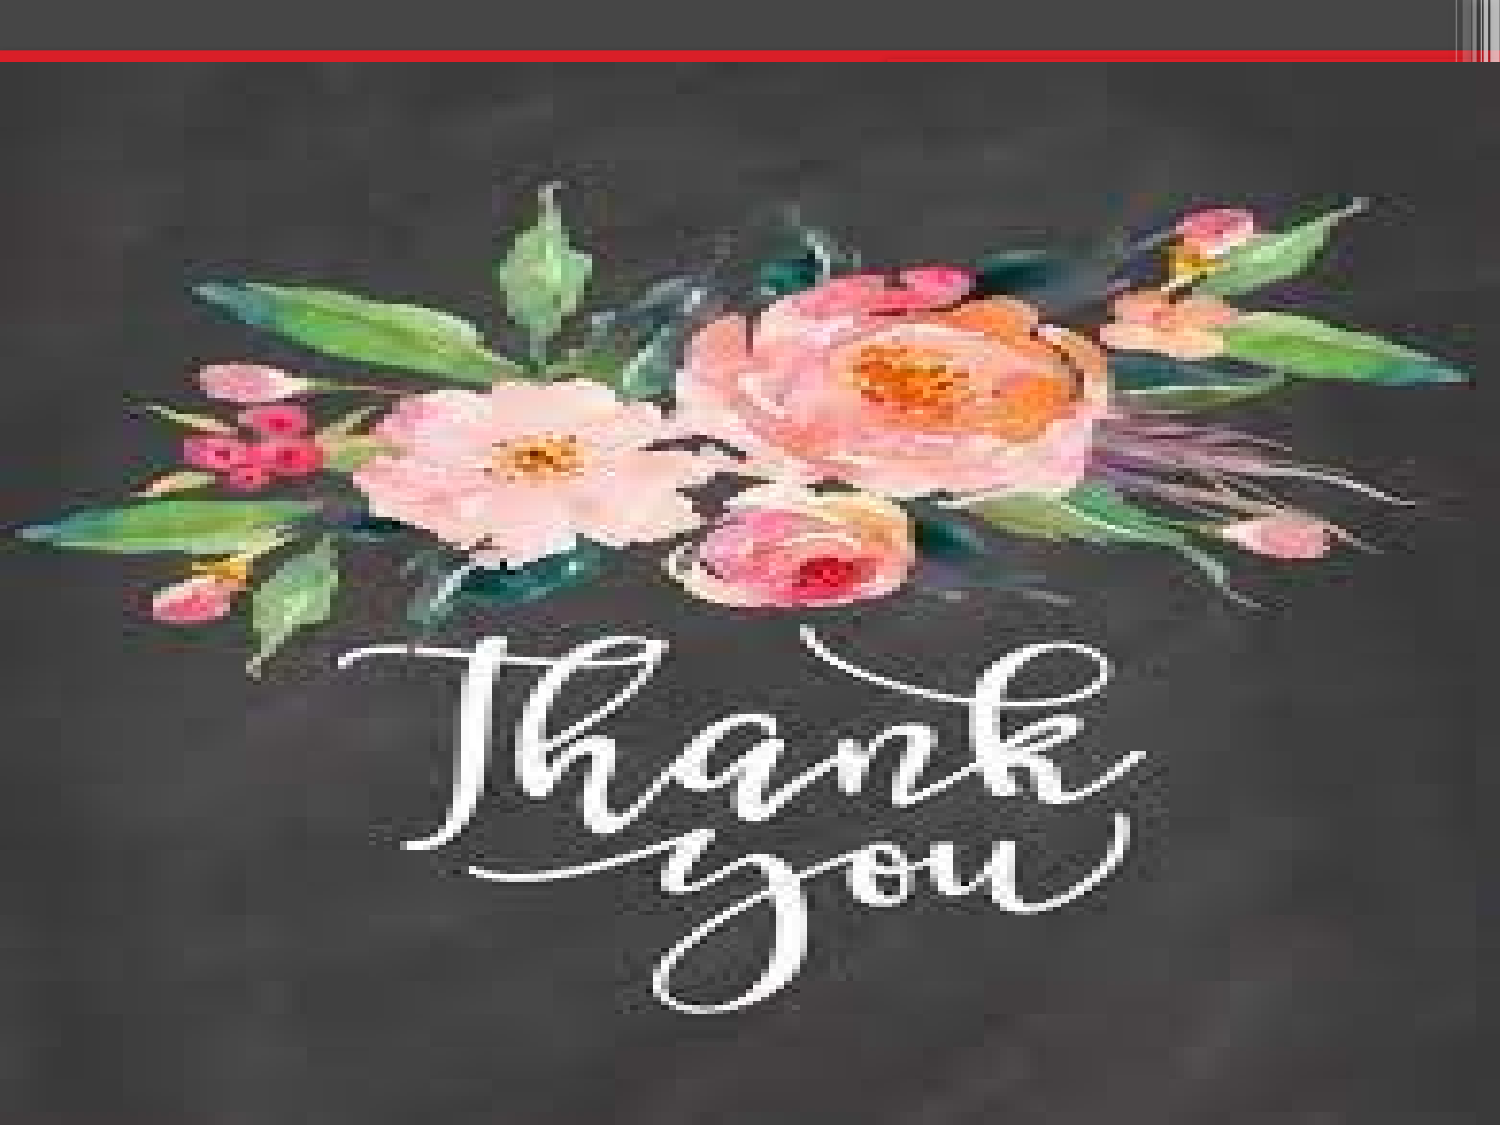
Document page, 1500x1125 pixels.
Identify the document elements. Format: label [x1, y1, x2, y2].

list [0, 62, 1500, 1125]
